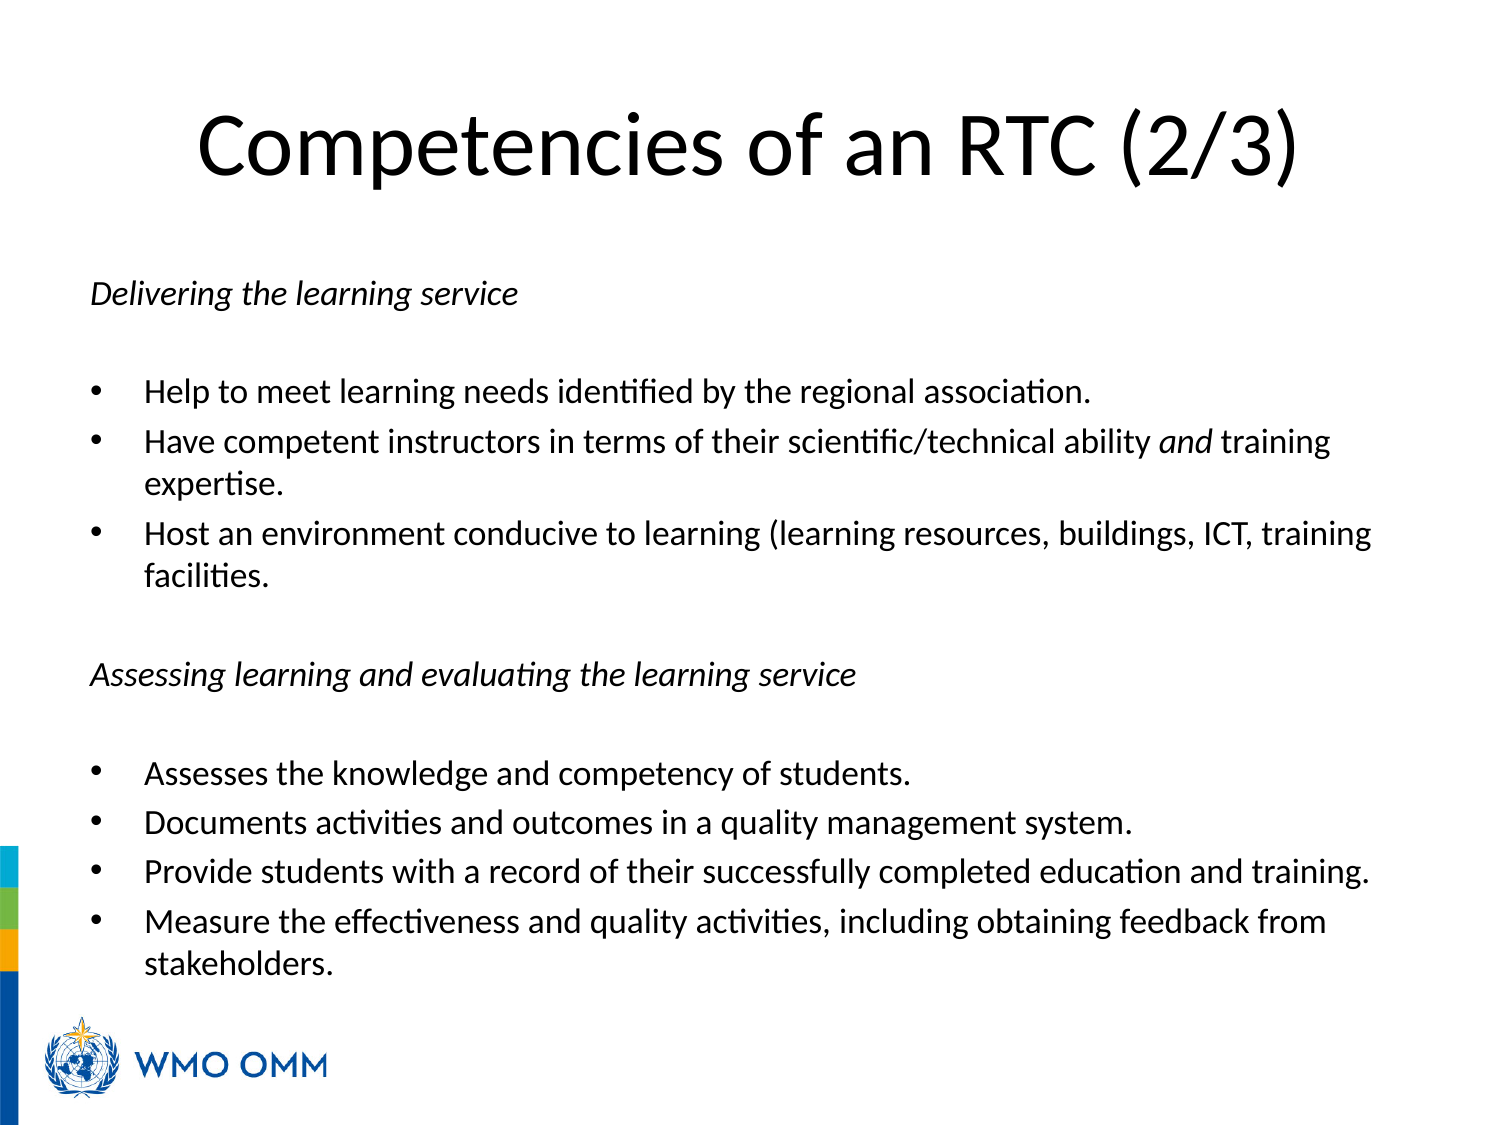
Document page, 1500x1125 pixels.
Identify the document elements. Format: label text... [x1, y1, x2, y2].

title Competencies of an RTC (2/3) [75, 45, 1425, 233]
list Delivering the learning service Help to meet learning needs identified by the regional association. Have competent instructors in terms of their scientific/technical ability and training expertise. Host an environment conducive to learning (learning resources, buildings, ICT, training facilities. Assessing learning and evaluating the learning service Assesses the knowledge and competency of students. Documents activities and outcomes in a quality management system. Provide students with a record of their successfully completed education and training. Measure the effectiveness and quality activities, including obtaining feedback from stakeholders. [75, 262, 1425, 1005]
picture [0, 845, 327, 1125]
